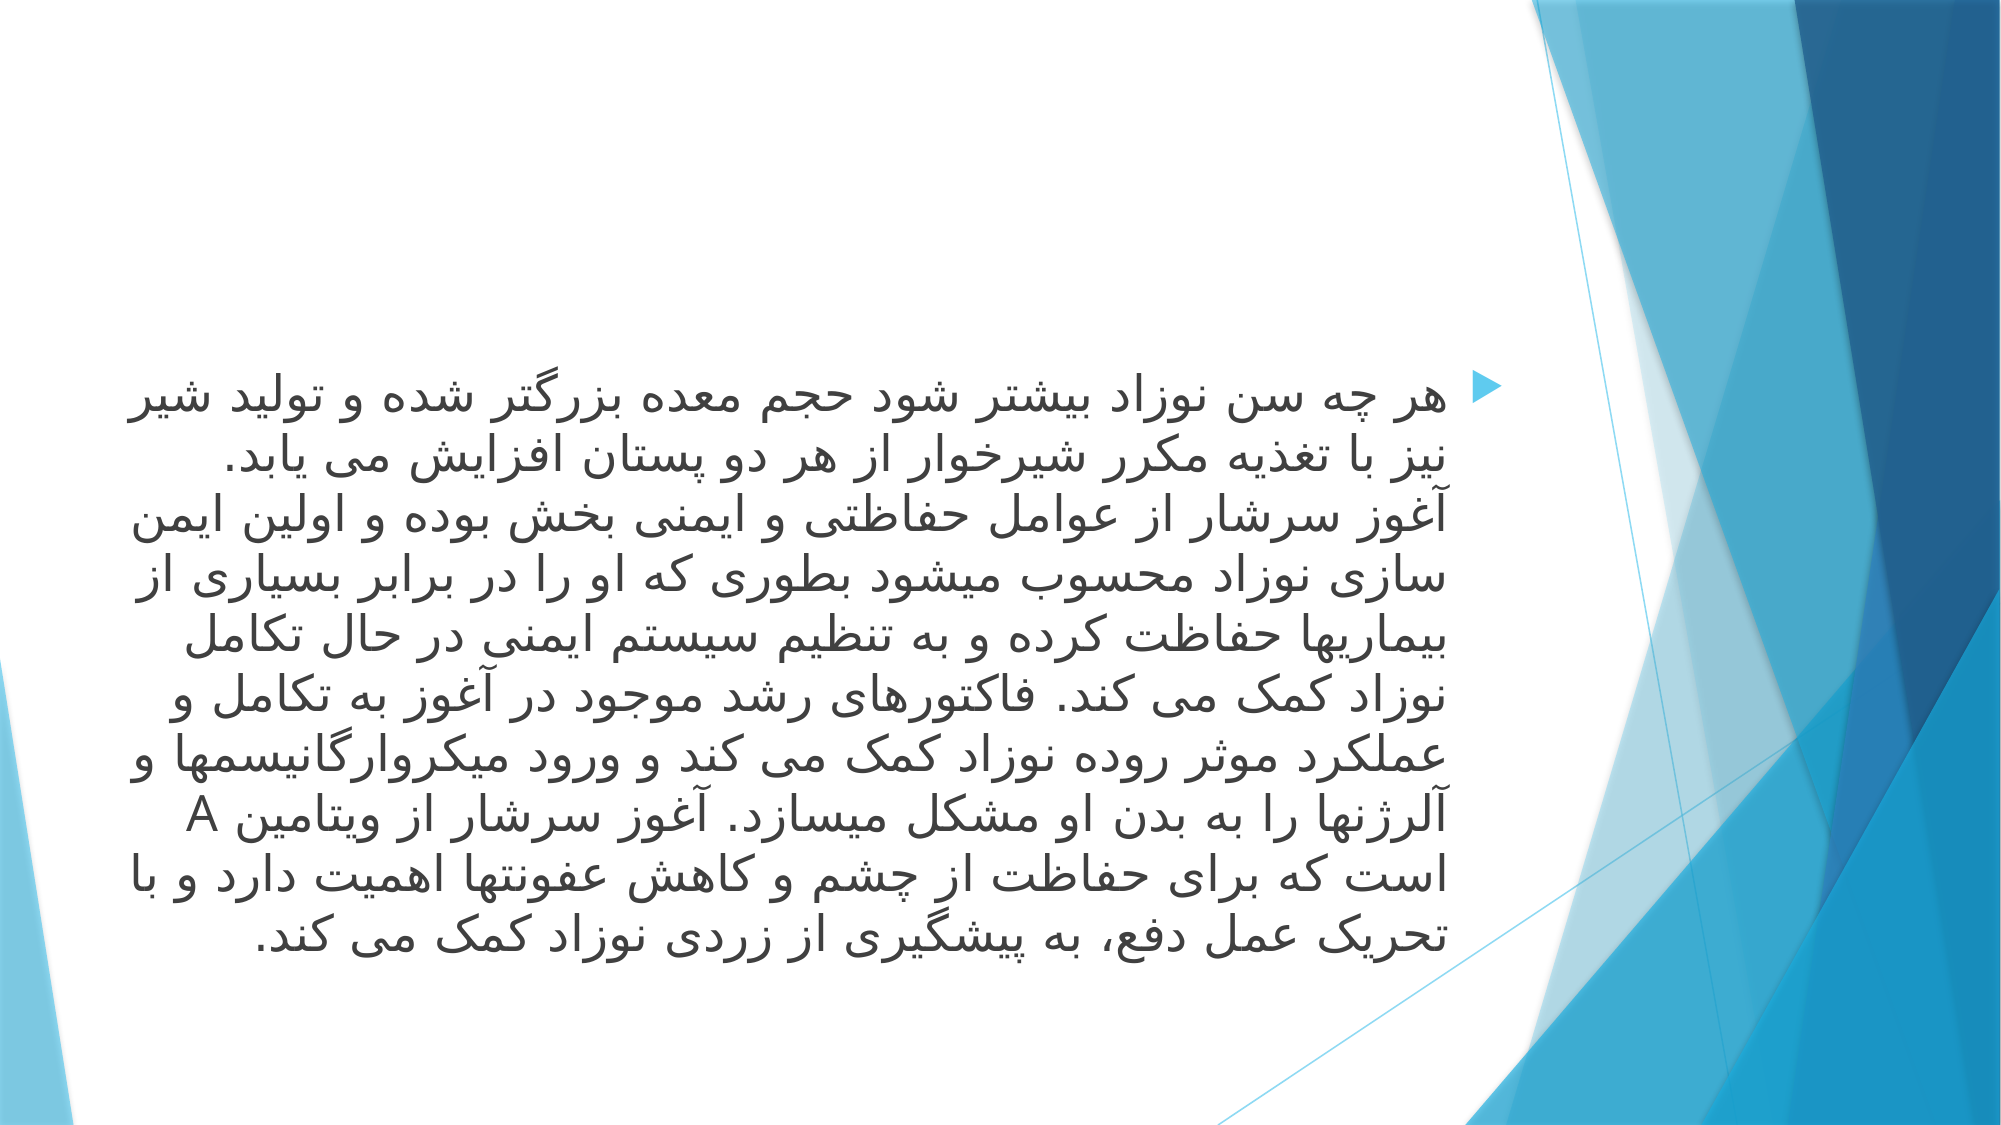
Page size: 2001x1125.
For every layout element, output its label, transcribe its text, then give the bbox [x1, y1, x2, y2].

list هر چه سن نوزاد بیشتر شود حجم معده بزرگتر شده و تولید شیر نیز با تغذیه مکرر شیرخوار از هر دو پستان افزایش می یابد. آغوز سرشار از عوامل حفاظتی و ایمنی بخش بوده و اولین ایمن سازی نوزاد محسوب میشود بطوری که او را در برابر بسیاری از بیماریها حفاظت کرده و به تنظیم سیستم ایمنی در حال تکامل نوزاد کمک می کند. فاکتورهای رشد موجود در آغوز به تکامل و عملکرد موثر روده نوزاد کمک می کند و ورود میکروارگانیسمها و آلرژنها را به بدن او مشکل میسازد. آغوز سرشار از ویتامین A است که برای حفاظت از چشم و کاهش عفونتها اهمیت دارد و با تحریک عمل دفع، به پیشگیری از زردی نوزاد کمک می کند. [111, 354, 1522, 992]
